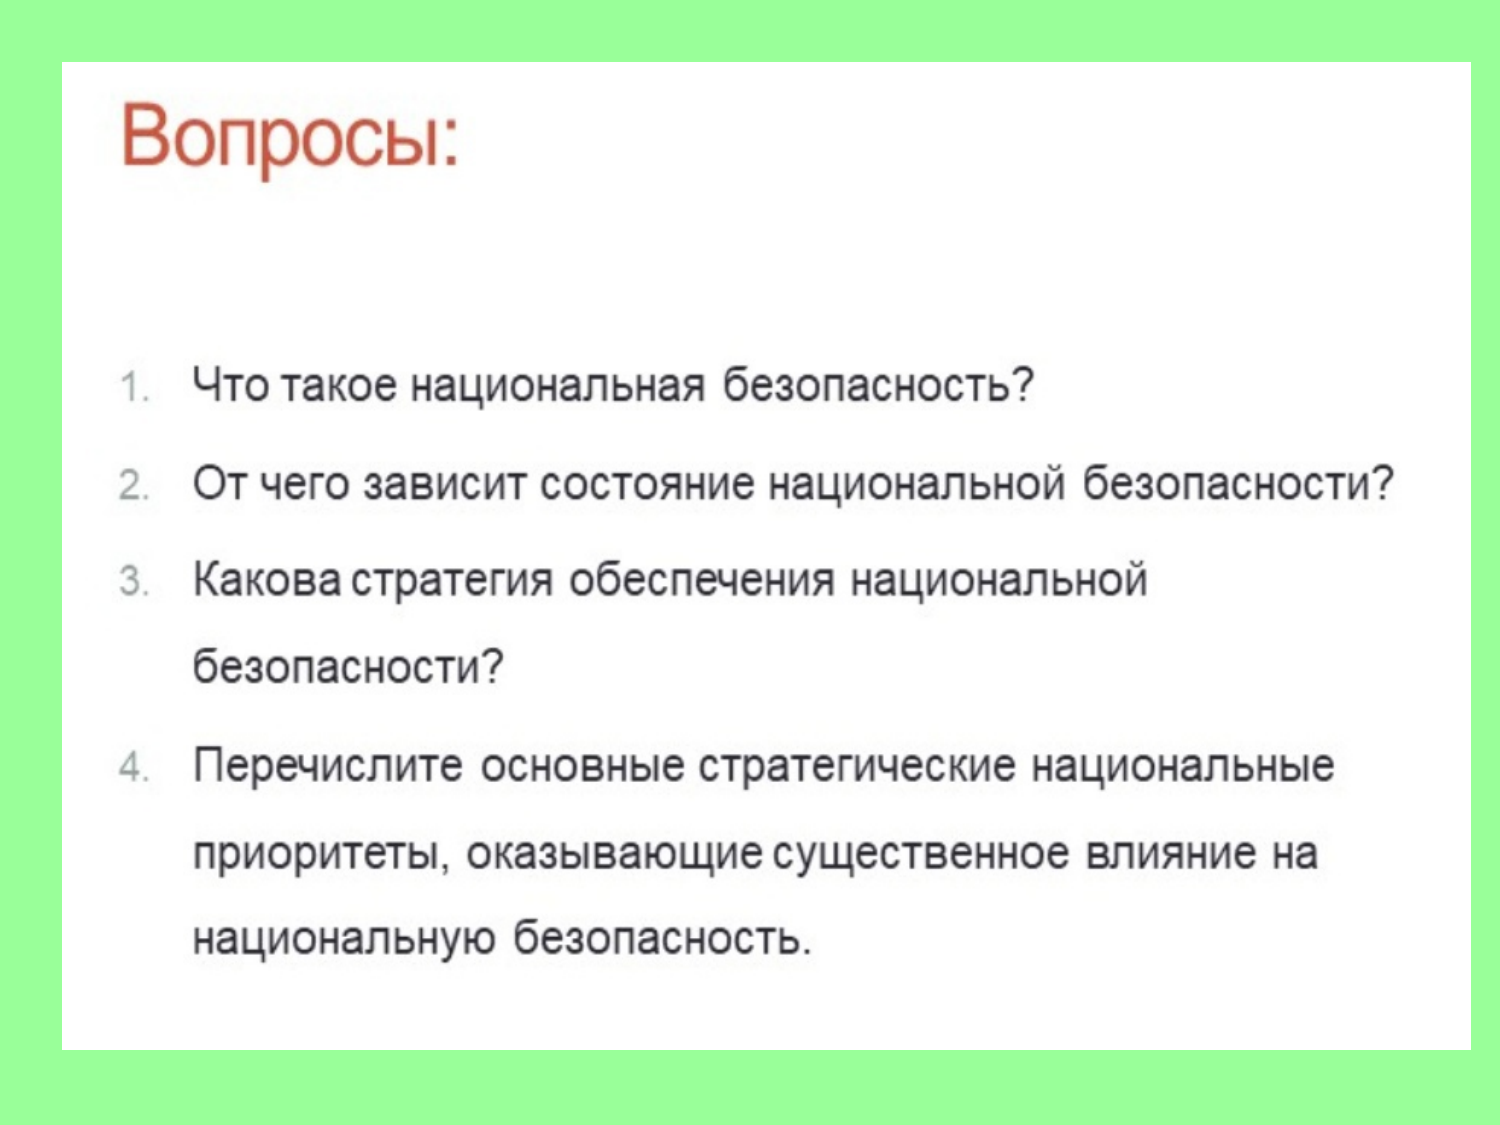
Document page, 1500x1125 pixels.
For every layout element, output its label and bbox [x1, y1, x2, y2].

picture [62, 62, 1471, 1051]
